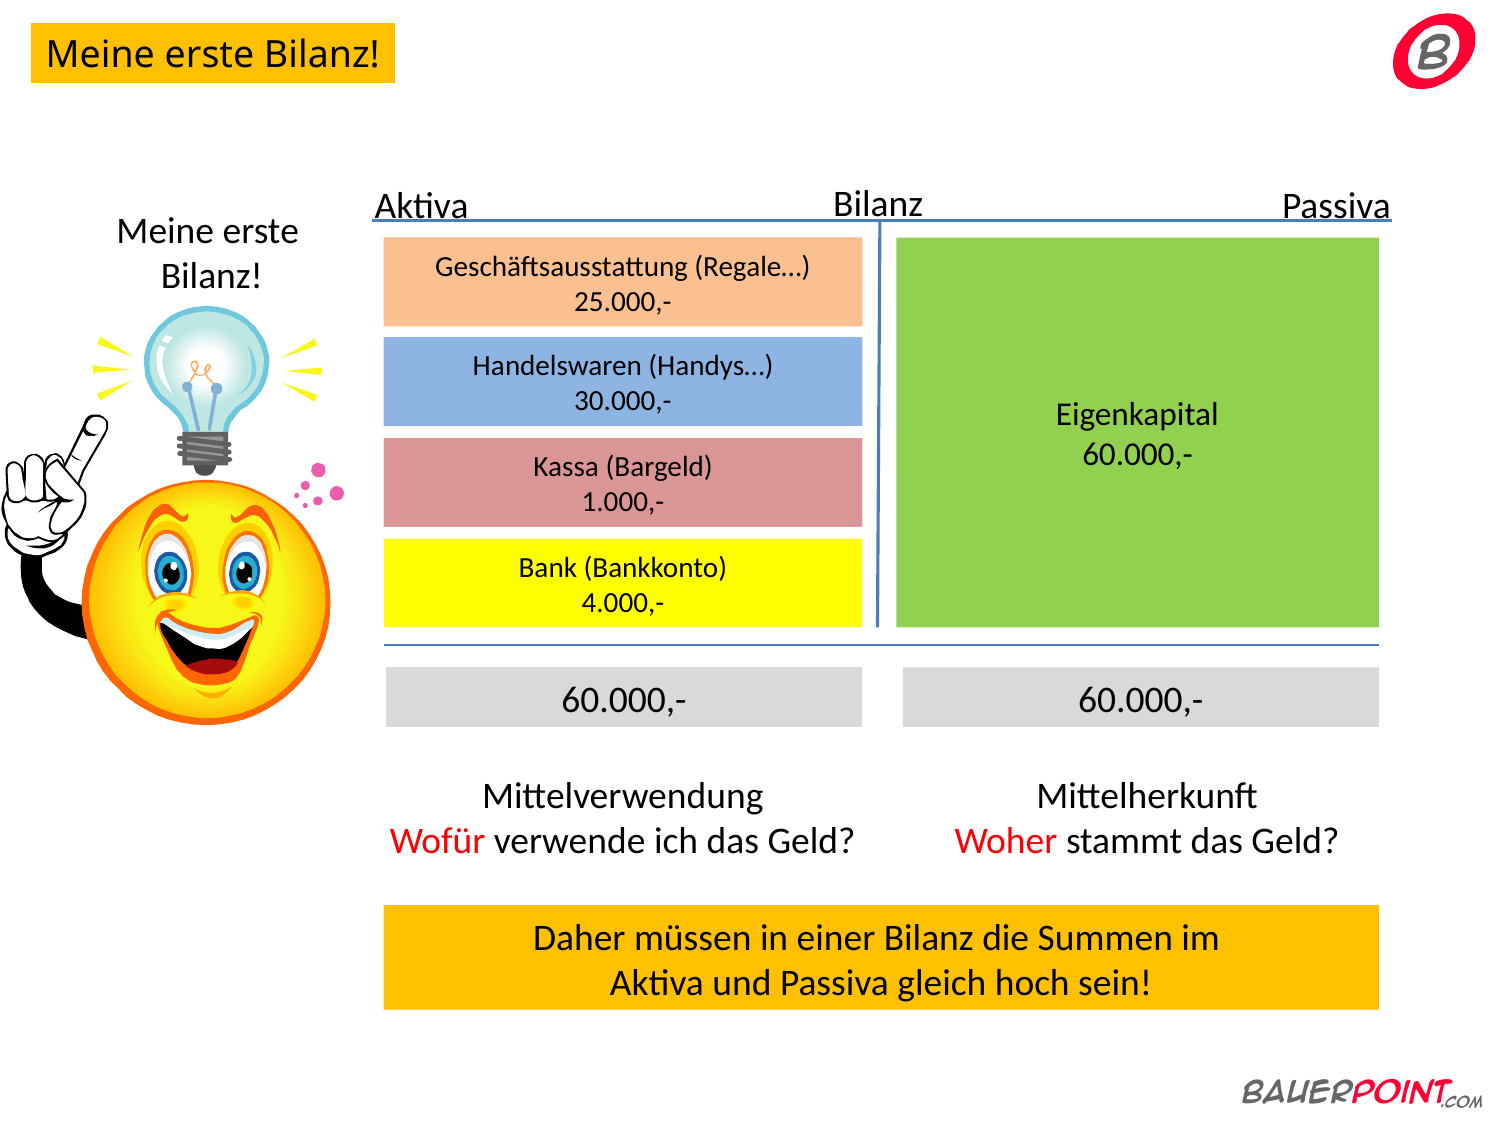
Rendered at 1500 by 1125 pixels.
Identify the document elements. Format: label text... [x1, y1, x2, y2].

picture [1385, 5, 1482, 99]
text_box Meine erste Bilanz! [101, 198, 323, 302]
text_box Bilanz [818, 171, 939, 219]
text_box 60.000,- [902, 667, 1379, 727]
text_box Daher müssen in einer Bilanz die Summen im Aktiva und Passiva gleich hoch sein! [383, 905, 1379, 1010]
text_box Geschäftsausstattung (Regale…) 25.000,- [382, 235, 864, 328]
text_box Passiva [1267, 173, 1407, 234]
text_box Handelswaren (Handys…) 30.000,- [382, 335, 864, 428]
text_box Mittelverwendung Wofür verwende ich das Geld? [374, 763, 872, 869]
text_box Mittelherkunft Woher stammt das Geld? [939, 763, 1355, 869]
picture [0, 304, 346, 727]
text_box Kassa (Bargeld) 1.000,- [382, 436, 864, 529]
text_box Aktiva [359, 173, 484, 234]
text_box Bank (Bankkonto) 4.000,- [382, 537, 864, 629]
text_box 60.000,- [386, 667, 863, 727]
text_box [877, 220, 881, 628]
text_box Meine erste Bilanz! [30, 23, 395, 83]
picture [1242, 1072, 1482, 1108]
text_box Eigenkapital 60.000,- [894, 236, 1381, 629]
